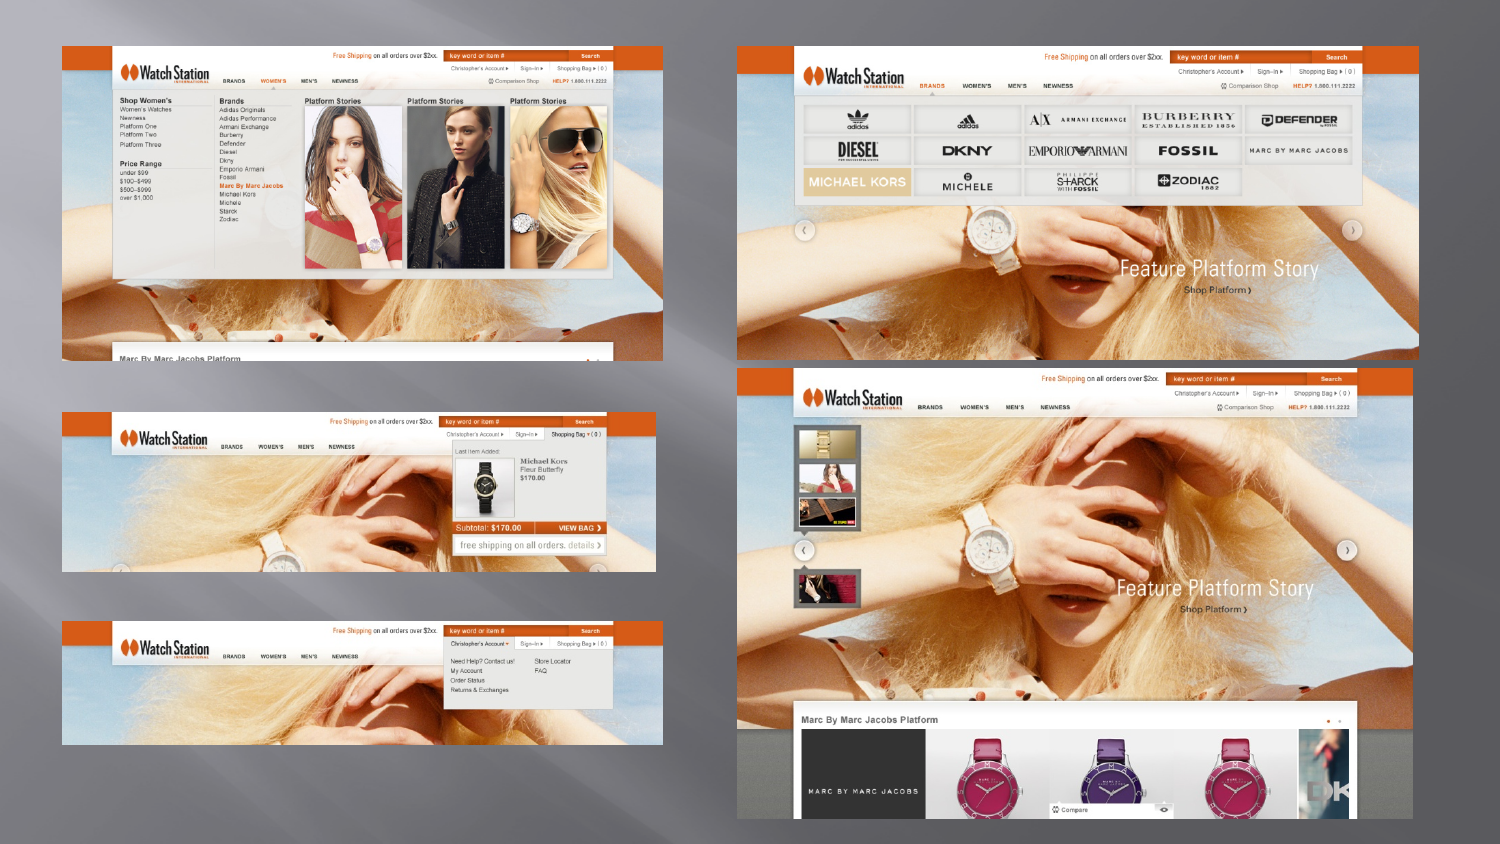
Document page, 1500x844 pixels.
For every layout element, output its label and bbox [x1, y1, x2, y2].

picture [737, 46, 1419, 360]
picture [62, 412, 656, 573]
picture [737, 368, 1413, 819]
picture [62, 46, 663, 362]
picture [62, 621, 663, 745]
